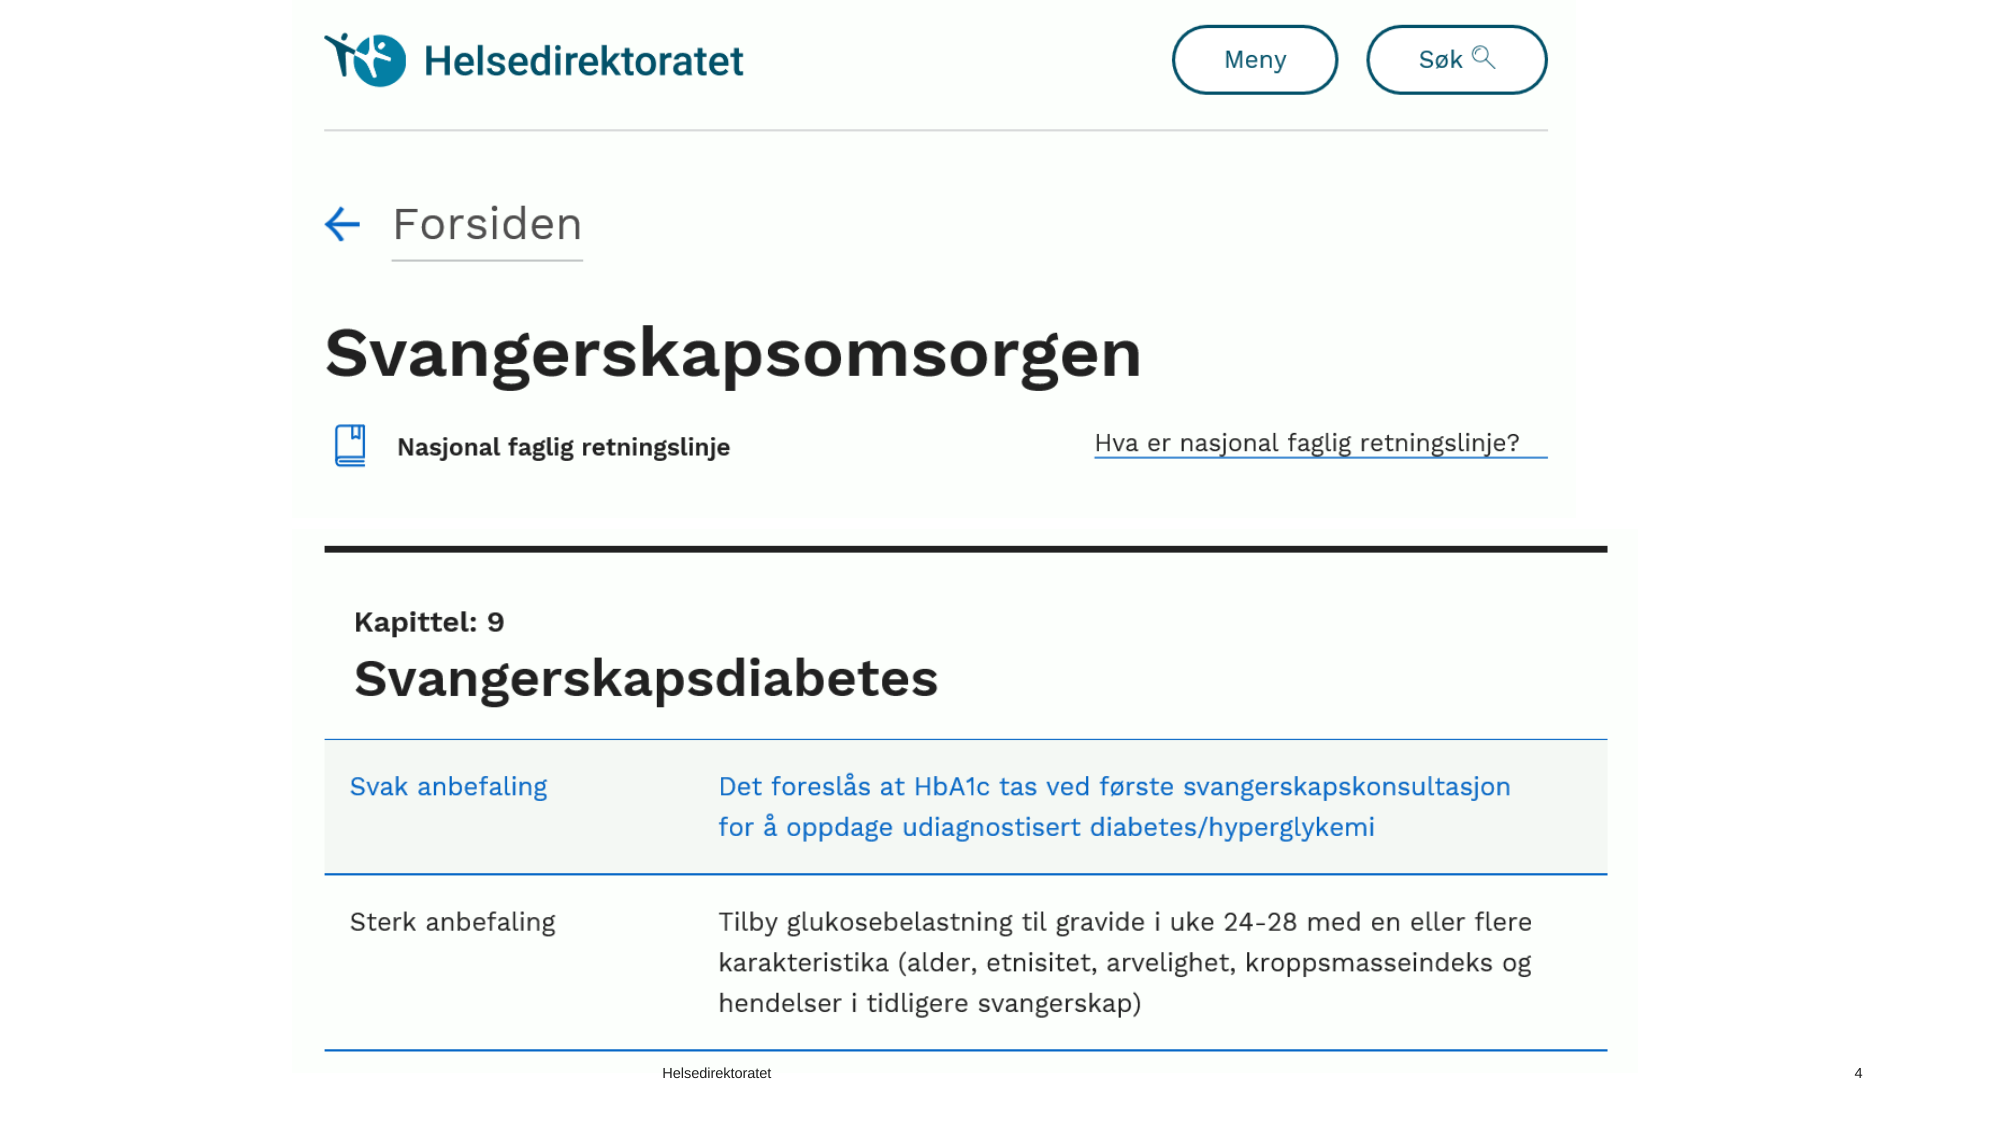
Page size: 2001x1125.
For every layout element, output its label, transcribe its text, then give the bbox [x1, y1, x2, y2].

picture [292, 0, 1576, 518]
footer Helsedirektoratet [662, 1073, 1338, 1103]
picture [292, 529, 1638, 1073]
slide_number 4 [1412, 1042, 1863, 1103]
